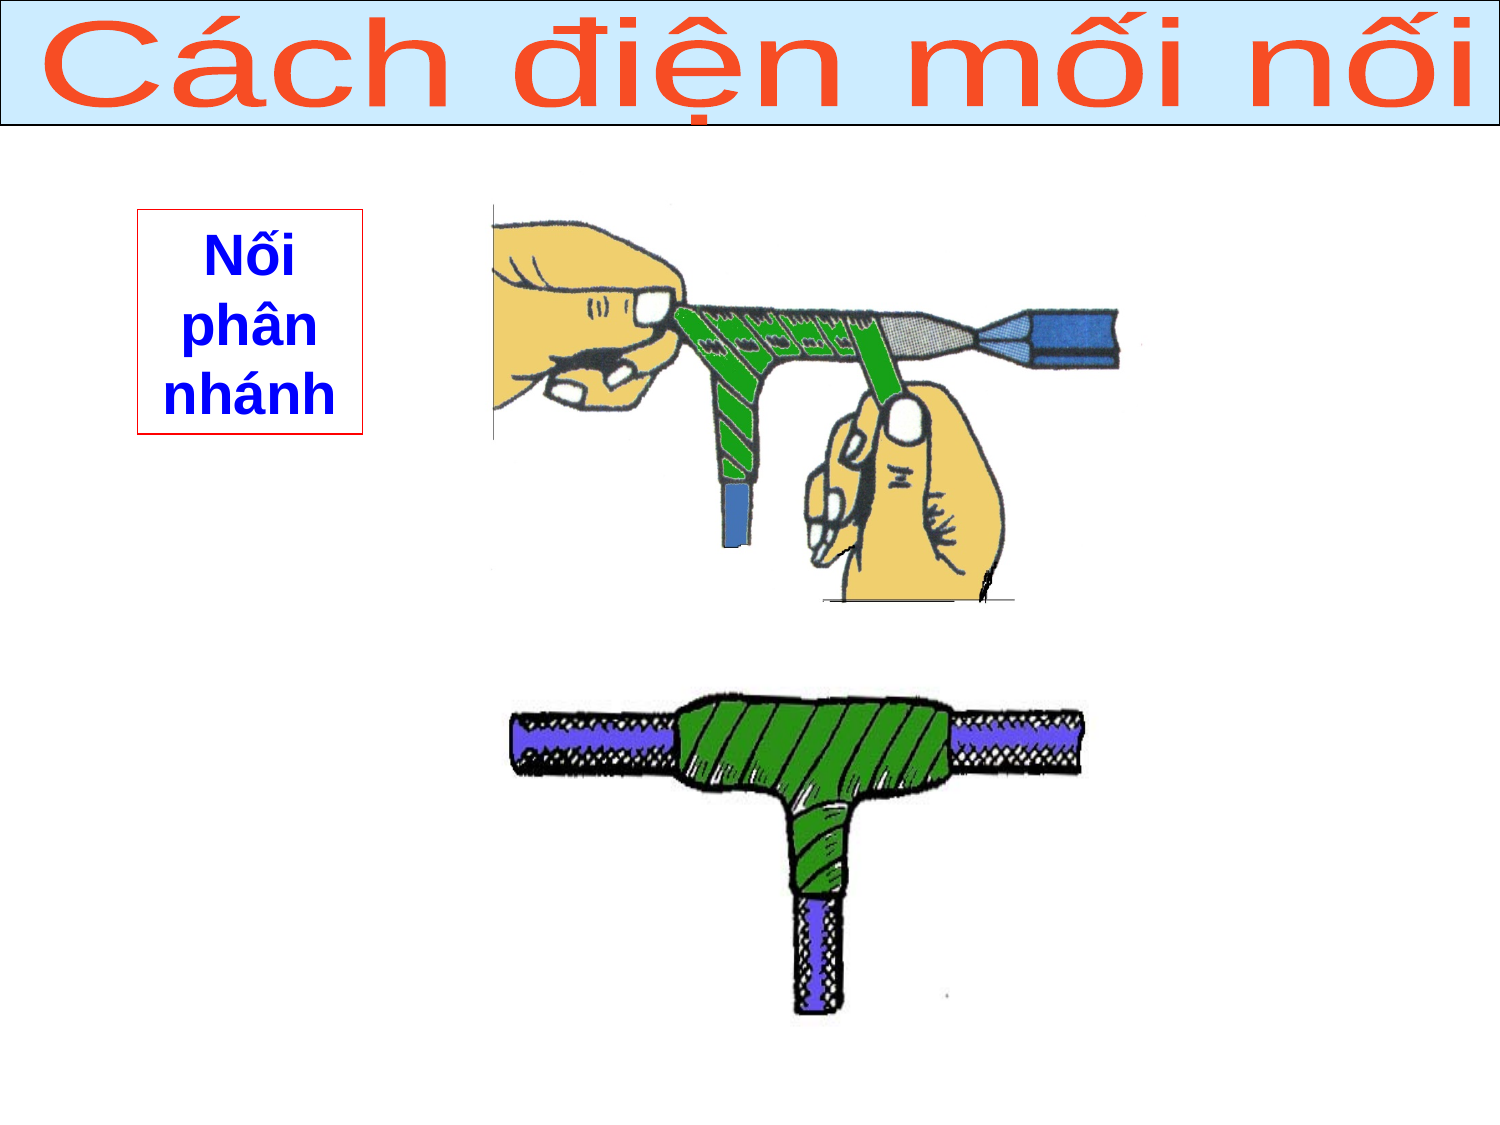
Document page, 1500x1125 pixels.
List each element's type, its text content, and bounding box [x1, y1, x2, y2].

picture [462, 635, 1126, 1071]
text_box [0, 0, 1500, 125]
text_box Nối phân nhánh [137, 209, 363, 434]
picture [474, 149, 1151, 618]
